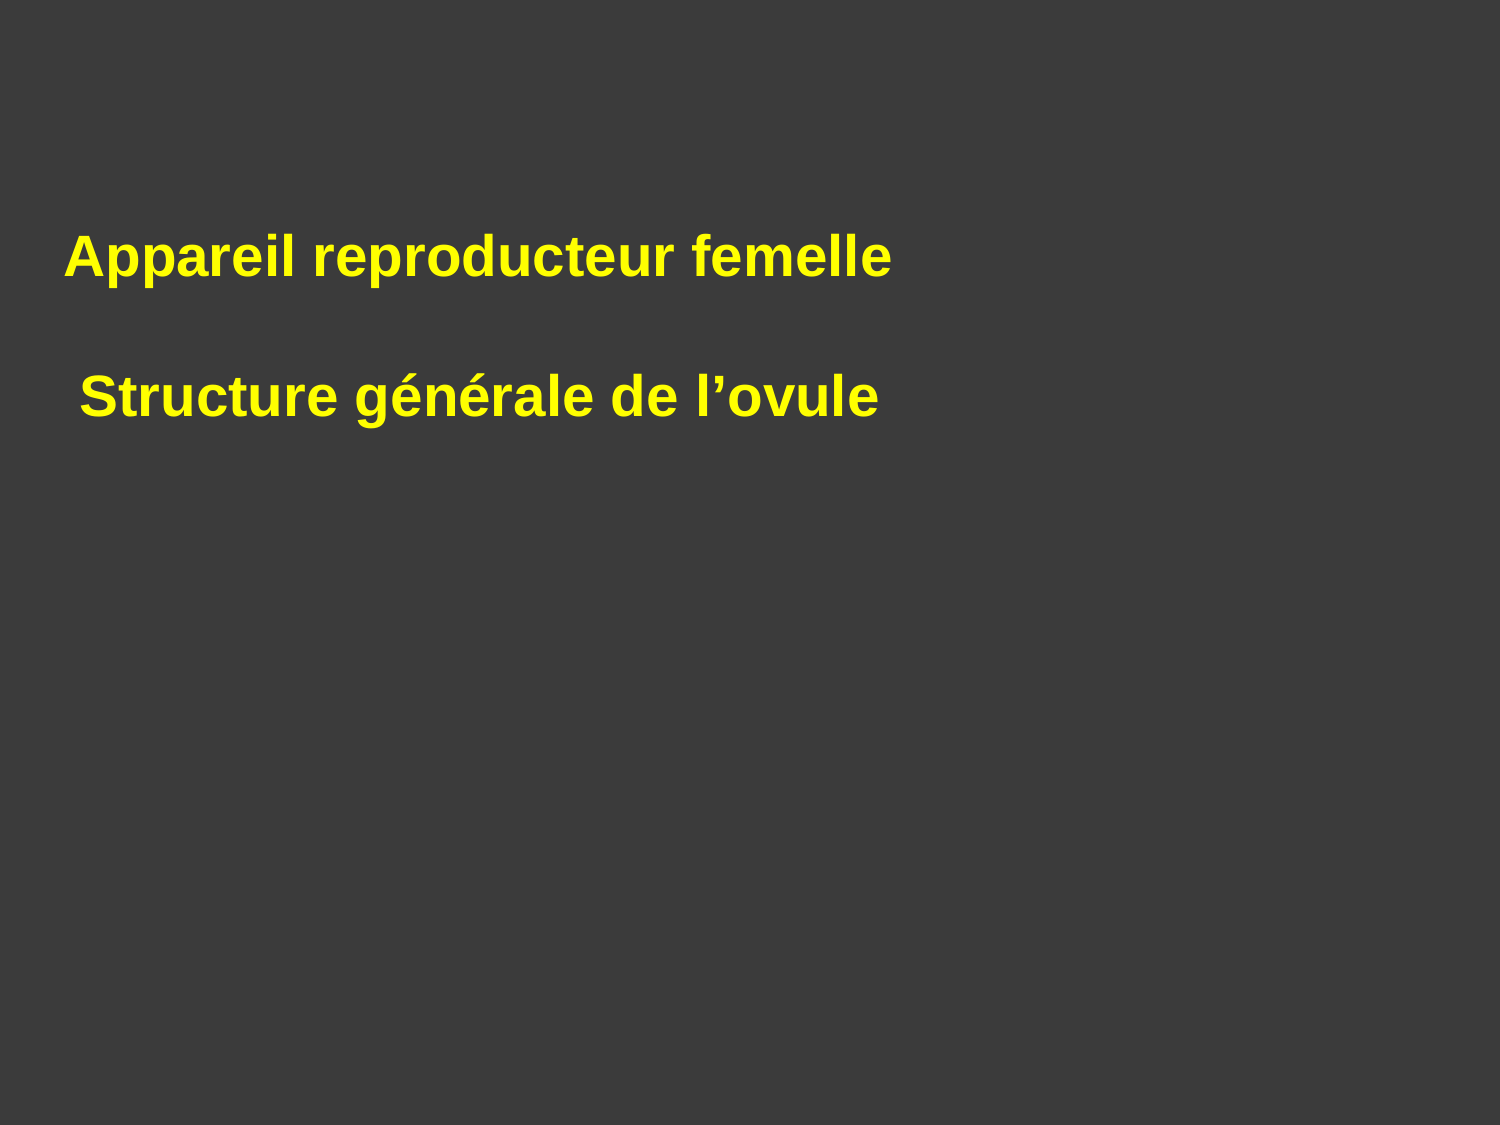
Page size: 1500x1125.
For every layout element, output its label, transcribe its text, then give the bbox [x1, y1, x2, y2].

text_box Appareil reproducteur femelle Structure générale de l’ovule [0, 210, 1407, 436]
